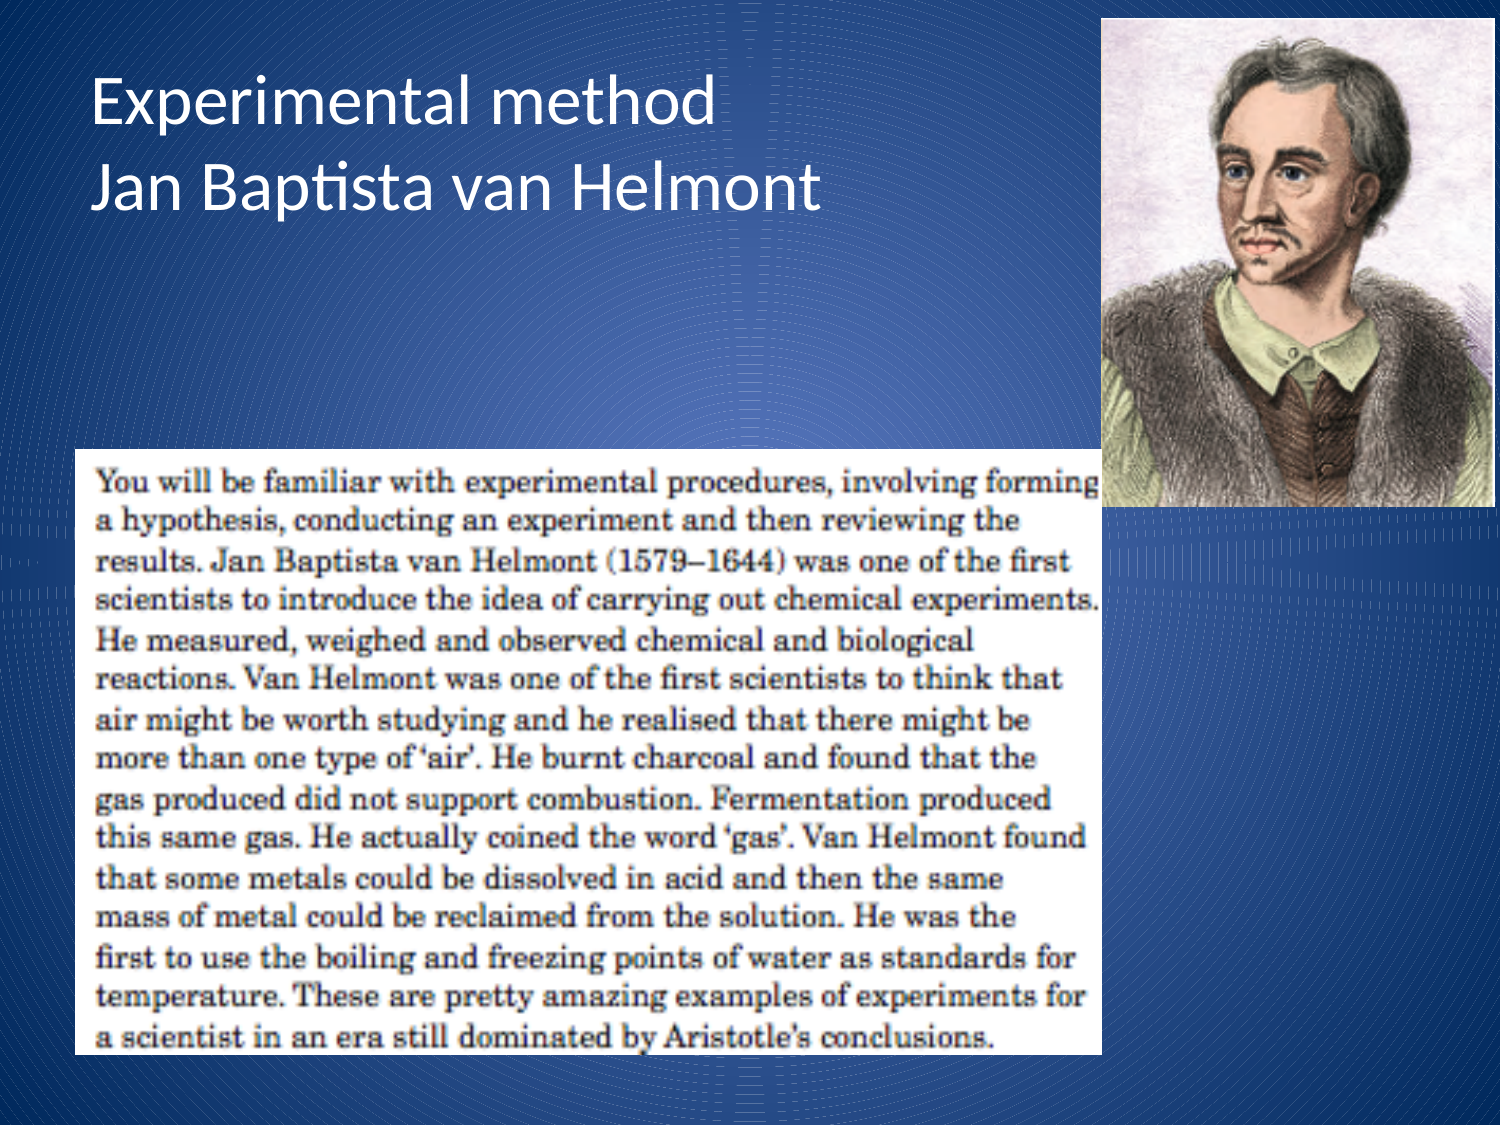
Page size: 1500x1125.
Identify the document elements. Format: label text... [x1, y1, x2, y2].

picture [74, 18, 1496, 1056]
title Experimental method Jan Baptista van Helmont [75, 45, 1095, 233]
